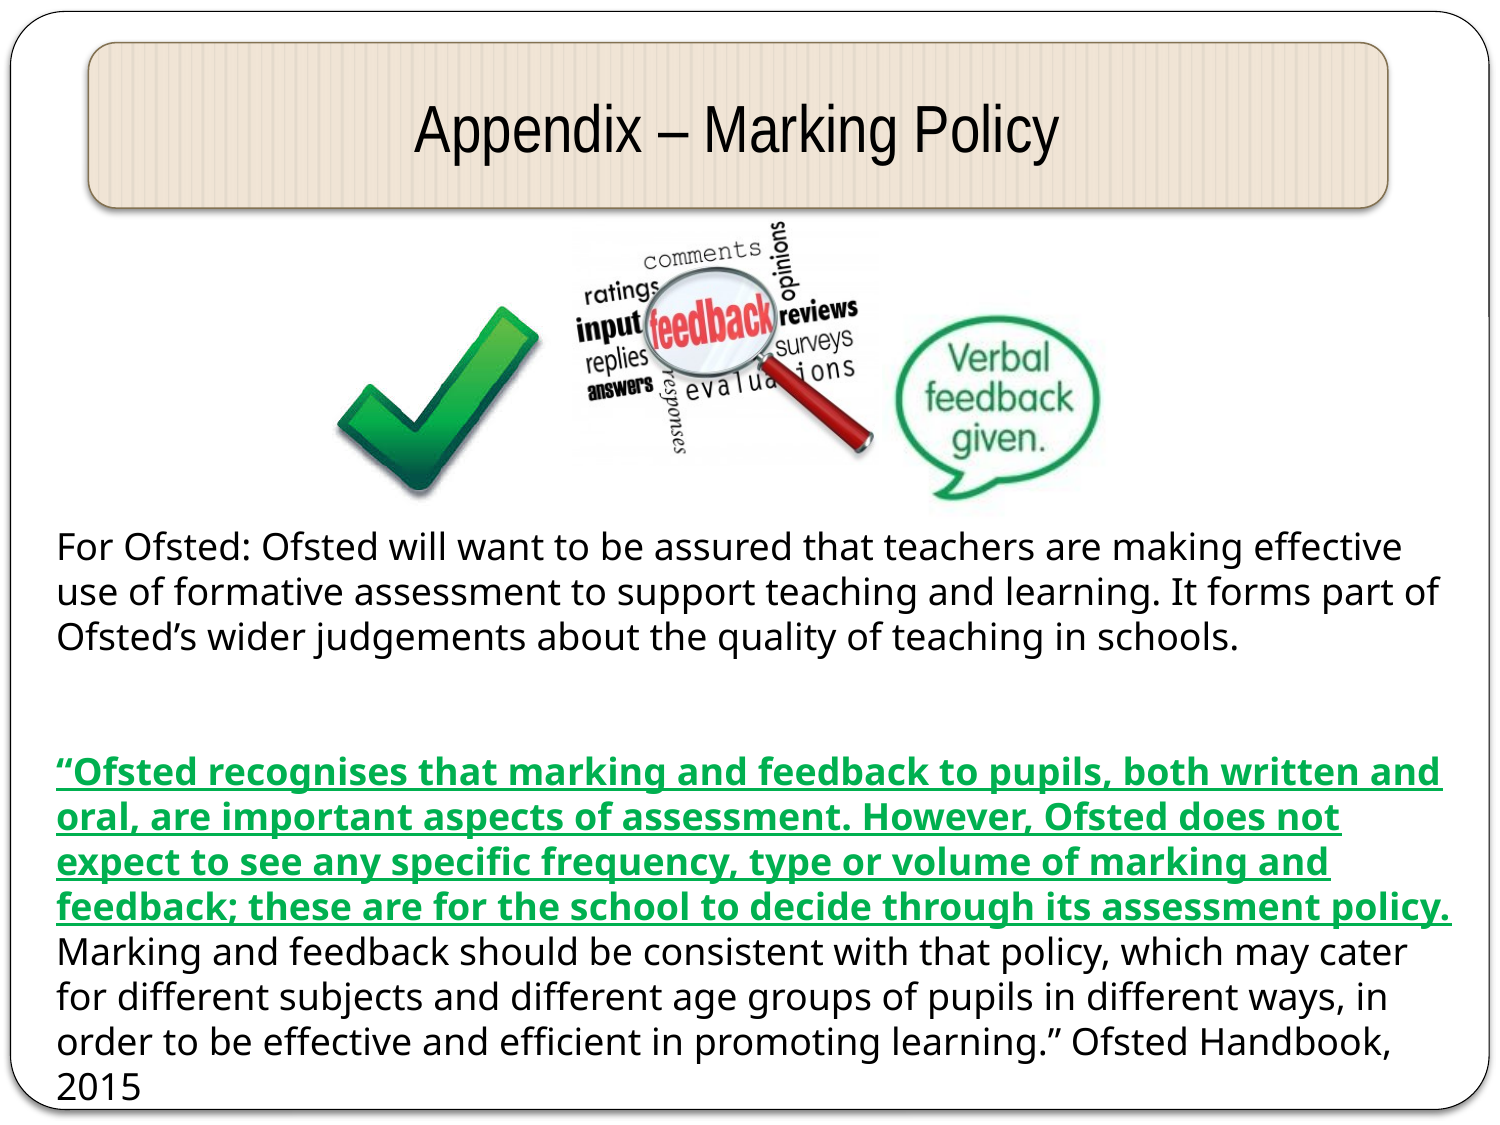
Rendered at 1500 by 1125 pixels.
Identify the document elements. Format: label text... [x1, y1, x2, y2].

picture [324, 302, 559, 507]
text_box For Ofsted: Ofsted will want to be assured that teachers are making effective use of formative assessment to support teaching and learning. It forms part of Ofsted’s wider judgements about the quality of teaching in schools. “Ofsted recognises that marking and feedback to pupils, both written and oral, are important aspects of assessment. However, Ofsted does not expect to see any specific frequency, type or volume of marking and feedback; these are for the school to decide through its assessment policy. Marking and feedback should be consistent with that policy, which may cater for different subjects and different age groups of pupils in different ways, in order to be effective and efficient in promoting learning.” Ofsted Handbook, 2015 [41, 515, 1471, 1115]
picture [572, 219, 1115, 526]
text_box Appendix – Marking Policy [87, 41, 1389, 209]
